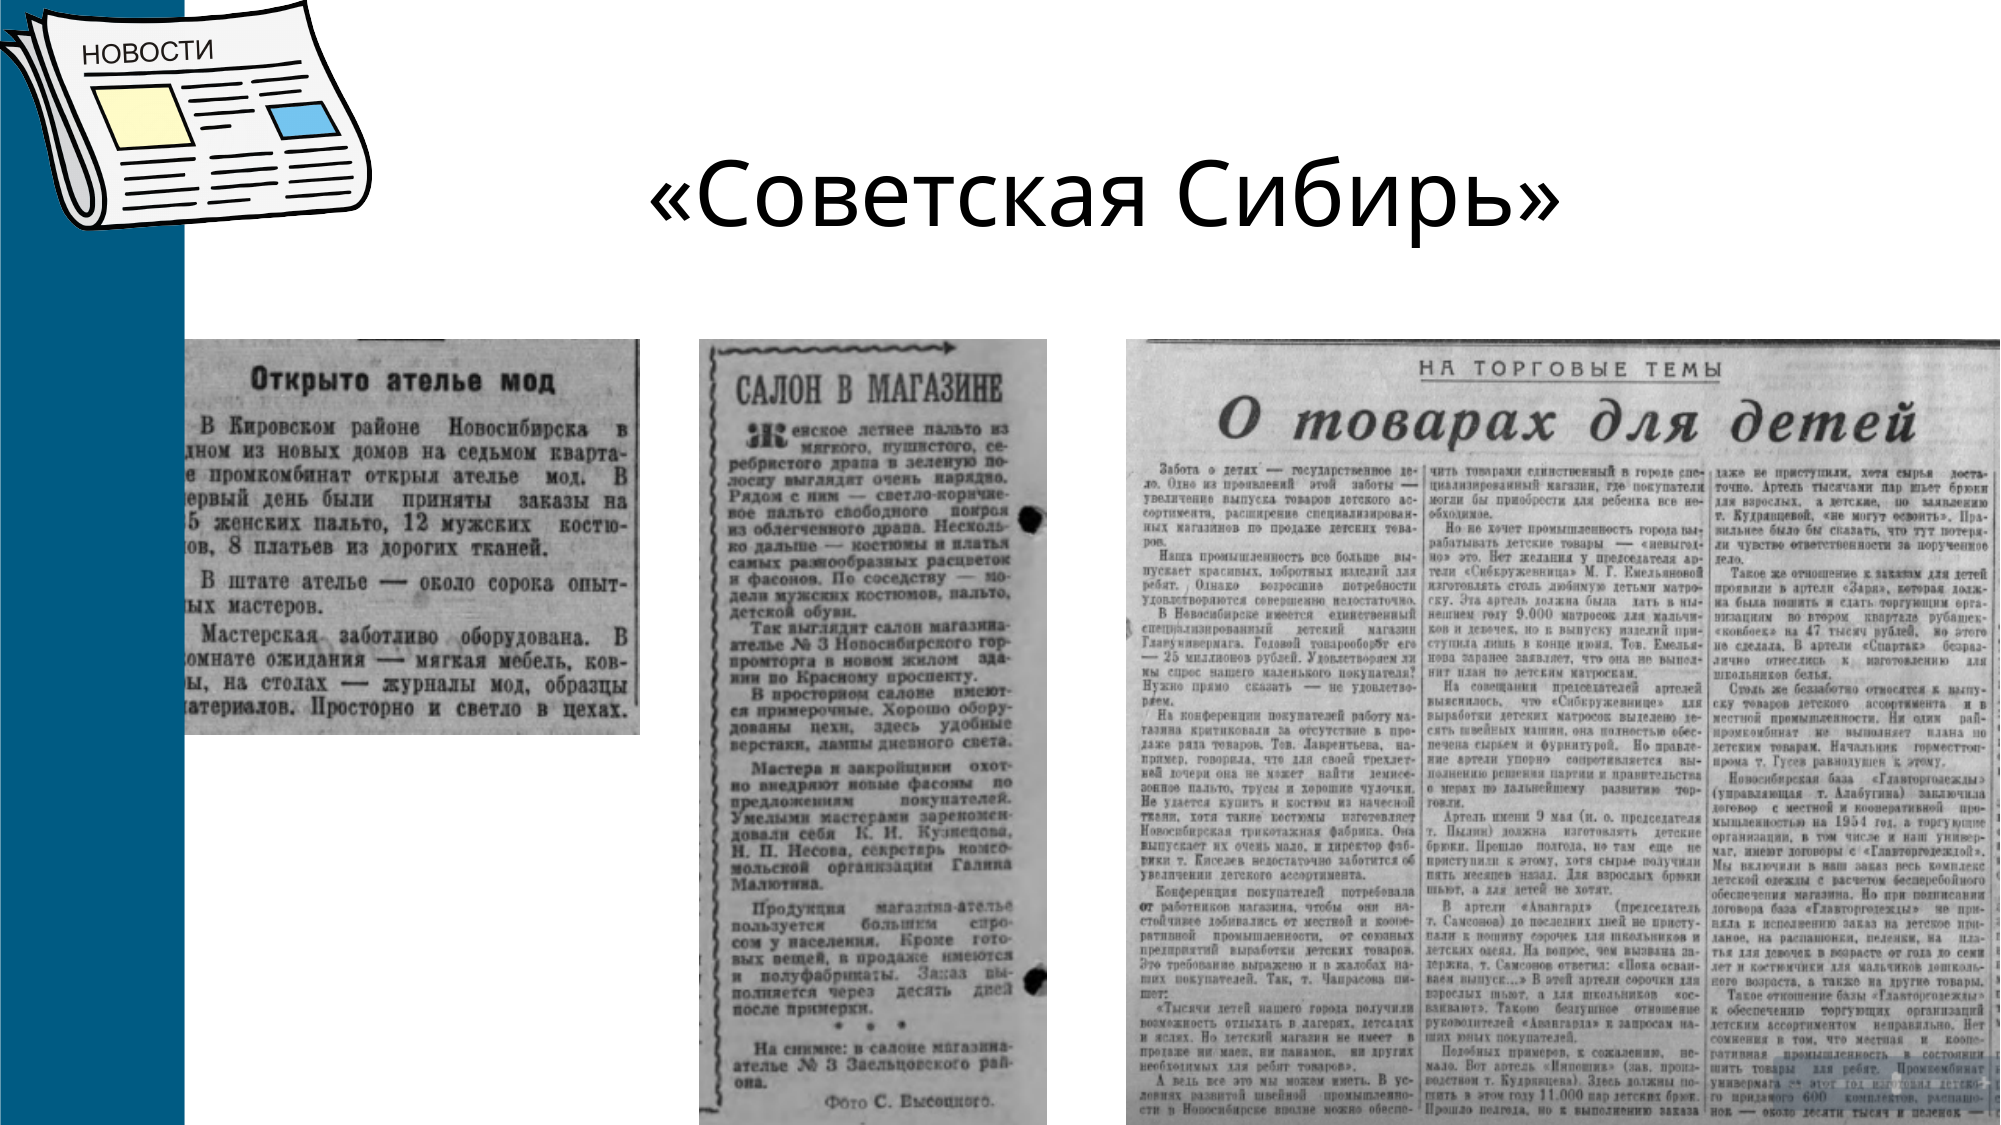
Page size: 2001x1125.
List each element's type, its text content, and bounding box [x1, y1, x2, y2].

title «Советская Сибирь» [348, 88, 1863, 306]
picture [1126, 339, 2000, 1125]
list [271, 339, 640, 735]
picture [0, 0, 372, 1125]
picture [699, 339, 1047, 1125]
